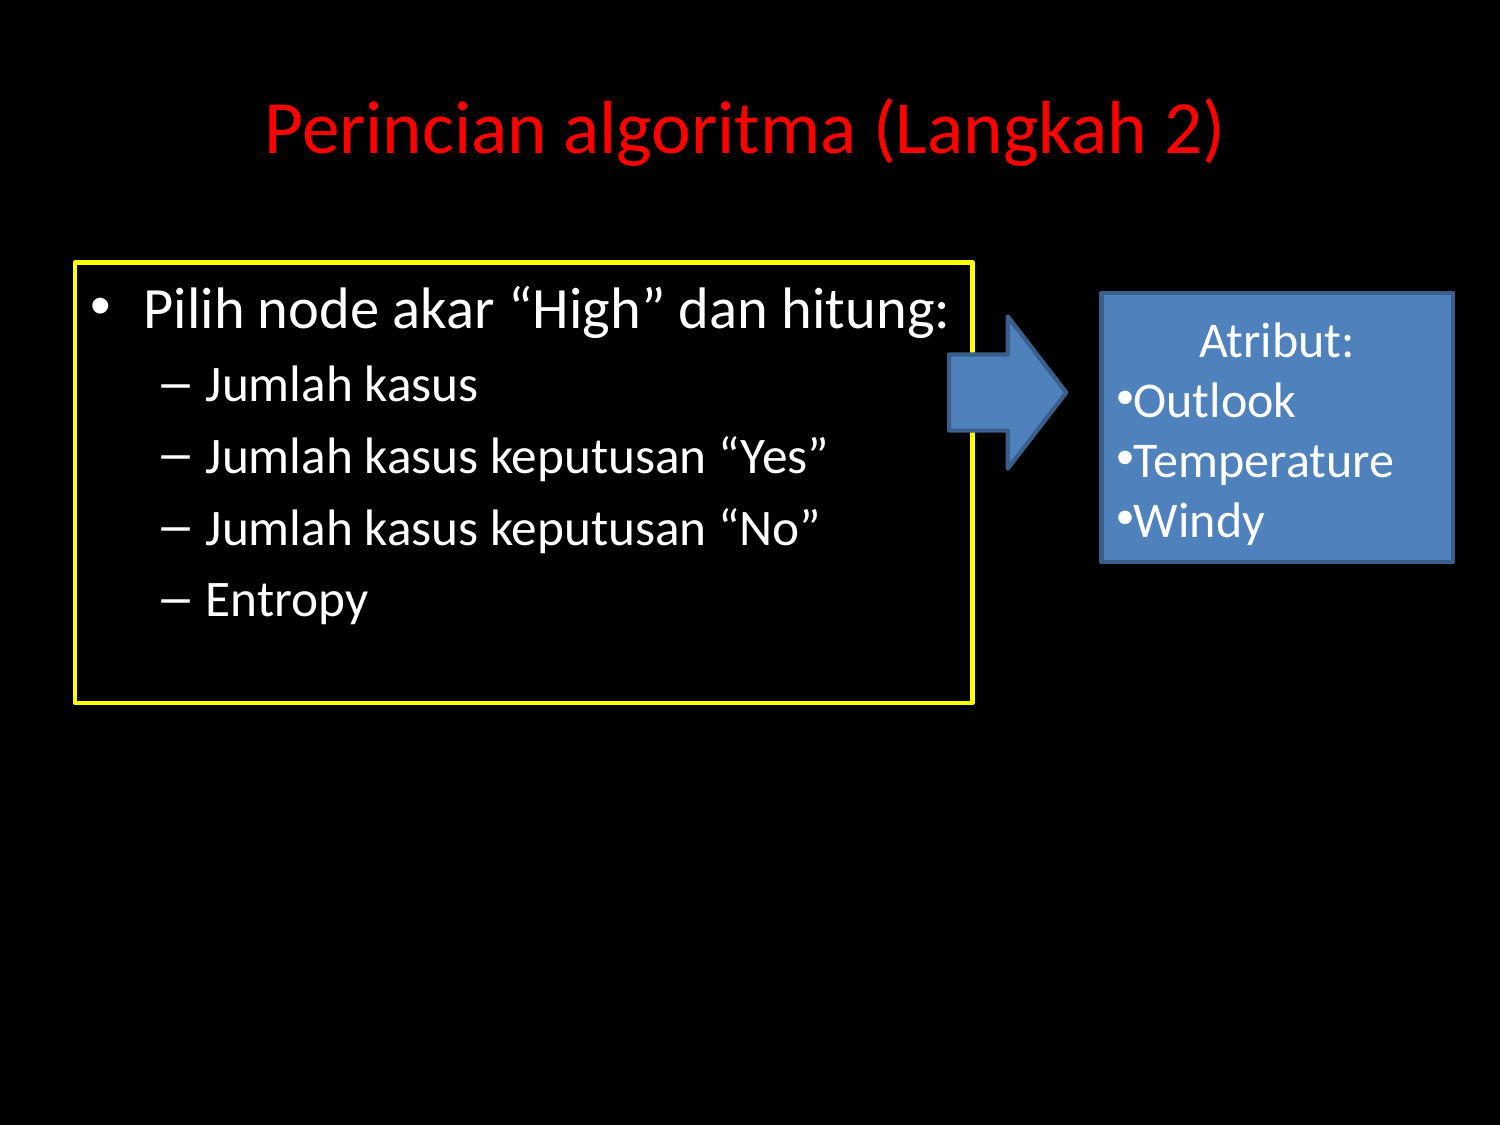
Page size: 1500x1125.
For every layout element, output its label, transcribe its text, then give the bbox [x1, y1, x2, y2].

text_box [947, 314, 1068, 471]
text_box Atribut: Outlook Temperature Windy [1099, 291, 1455, 564]
list Pilih node akar “High” dan hitung: Jumlah kasus Jumlah kasus keputusan “Yes” Jumlah kasus keputusan “No” Entropy [75, 262, 973, 704]
text_box Perincian algoritma (Langkah 2) [70, 70, 1421, 176]
